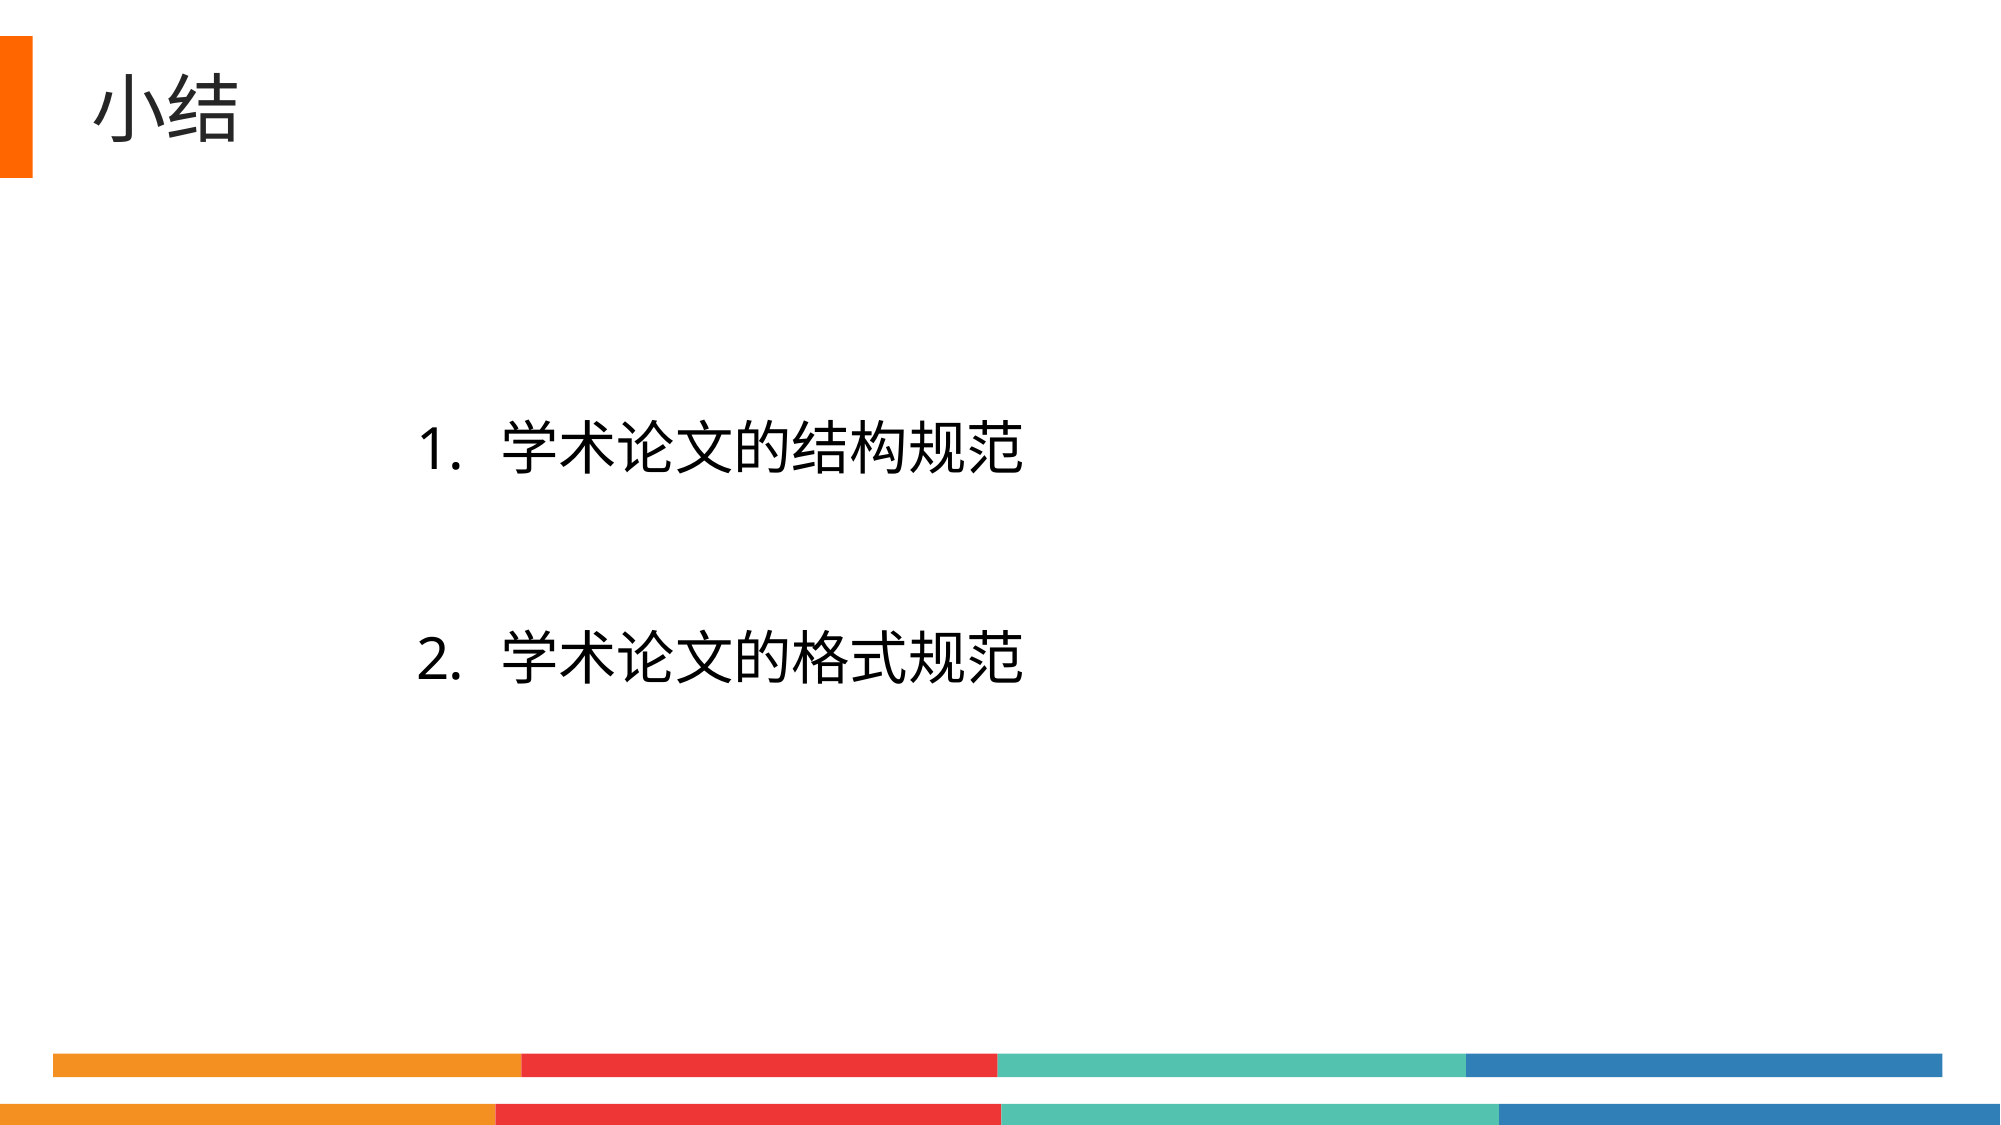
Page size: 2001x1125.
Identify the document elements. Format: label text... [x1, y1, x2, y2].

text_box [0, 1103, 2000, 1125]
text_box [0, 36, 33, 178]
slide_number [1412, 1042, 1863, 1103]
text_box 小结 [76, 54, 257, 159]
slide_number [137, 1042, 588, 1103]
text_box 学术论文的结构规范 学术论文的格式规范 [401, 263, 1154, 699]
